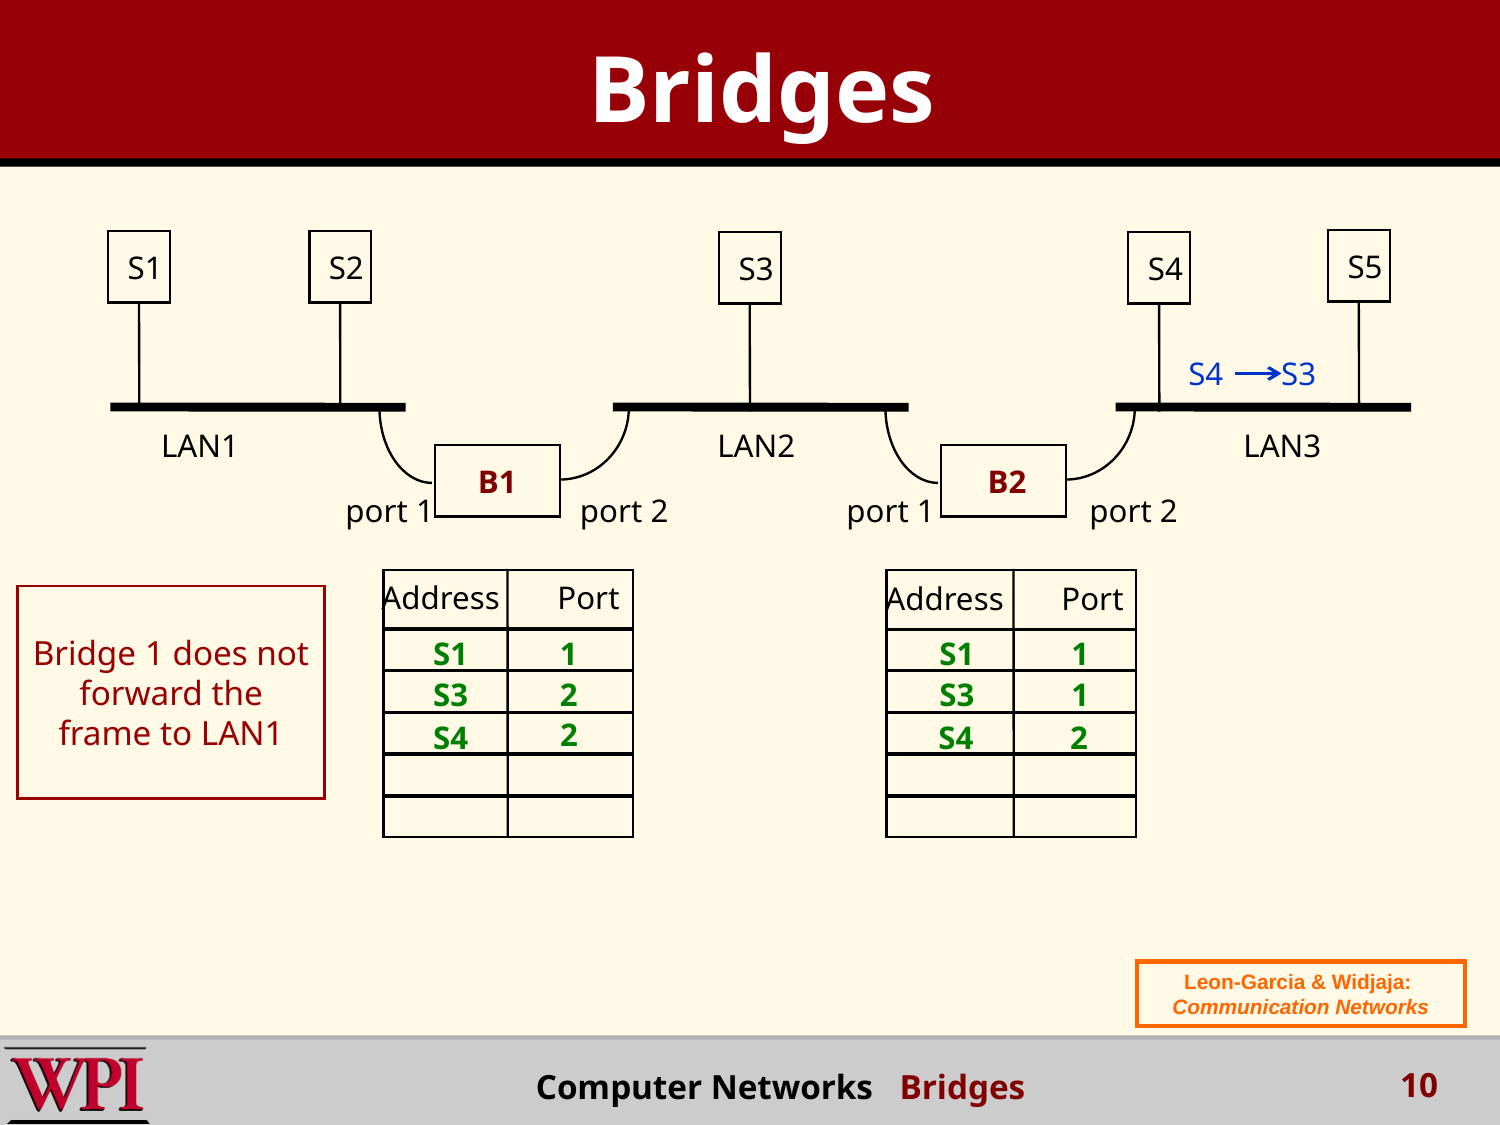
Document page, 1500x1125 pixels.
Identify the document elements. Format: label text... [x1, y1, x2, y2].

text_box S1 [432, 634, 469, 673]
text_box [508, 671, 634, 712]
text_box [1014, 629, 1136, 670]
text_box S2 [328, 248, 365, 286]
text_box [383, 671, 507, 712]
text_box B2 [987, 462, 1027, 500]
text_box [1328, 229, 1390, 302]
text_box [886, 671, 1013, 712]
text_box [508, 713, 634, 754]
text_box [1065, 406, 1135, 480]
text_box [886, 629, 1013, 670]
text_box LAN3 [1243, 425, 1322, 464]
text_box [383, 569, 507, 629]
text_box port 1 [345, 491, 435, 529]
text_box [1014, 671, 1136, 712]
text_box 2 [1070, 718, 1089, 756]
text_box [508, 754, 634, 796]
text_box [108, 230, 171, 303]
text_box [1014, 570, 1136, 629]
text_box [559, 406, 629, 480]
text_box [886, 796, 1013, 838]
text_box [383, 713, 507, 754]
text_box [434, 445, 561, 517]
text_box [383, 754, 507, 796]
text_box Bridges [112, 19, 1388, 153]
text_box 1 [1071, 634, 1090, 673]
text_box port 2 [1089, 491, 1179, 529]
text_box [508, 796, 634, 838]
text_box [1014, 713, 1136, 754]
picture [0, 0, 1500, 158]
text_box S4 [1147, 249, 1184, 287]
text_box S4 [432, 718, 469, 756]
text_box Bridge 1 does not forward the frame to LAN1 [17, 586, 325, 799]
text_box [886, 754, 1013, 796]
text_box 2 [559, 675, 578, 713]
text_box [940, 445, 1067, 517]
text_box port 2 [580, 491, 669, 529]
text_box [508, 569, 633, 629]
text_box [1128, 231, 1191, 304]
text_box S1 [939, 634, 975, 673]
text_box S3 [738, 249, 774, 287]
text_box Leon-Garcia & Widjaja: Communication Networks [1136, 961, 1465, 1027]
text_box [886, 570, 1013, 629]
text_box 2 [559, 715, 579, 754]
text_box port 1 [846, 491, 936, 529]
text_box [718, 231, 781, 304]
text_box [1014, 796, 1136, 838]
picture [0, 167, 1500, 1035]
text_box S5 [1347, 247, 1383, 285]
text_box [379, 406, 433, 483]
text_box S1 [127, 248, 164, 286]
text_box [1014, 754, 1136, 796]
text_box [383, 629, 507, 670]
slide_number 10 [1344, 1056, 1495, 1095]
text_box [309, 230, 372, 303]
text_box LAN1 [160, 425, 240, 464]
text_box [508, 629, 634, 670]
text_box 1 [1071, 675, 1090, 713]
picture [0, 1040, 1500, 1125]
text_box S3 [939, 675, 975, 713]
text_box [886, 713, 1013, 754]
text_box B1 [477, 462, 517, 500]
text_box LAN2 [717, 425, 796, 464]
text_box S4 S3 [1188, 354, 1317, 393]
text_box 1 [559, 634, 578, 673]
text_box S3 [432, 675, 469, 713]
text_box S4 [938, 718, 974, 756]
text_box [383, 796, 507, 838]
footer Computer Networks Bridges [229, 1058, 1323, 1107]
text_box [885, 406, 939, 483]
